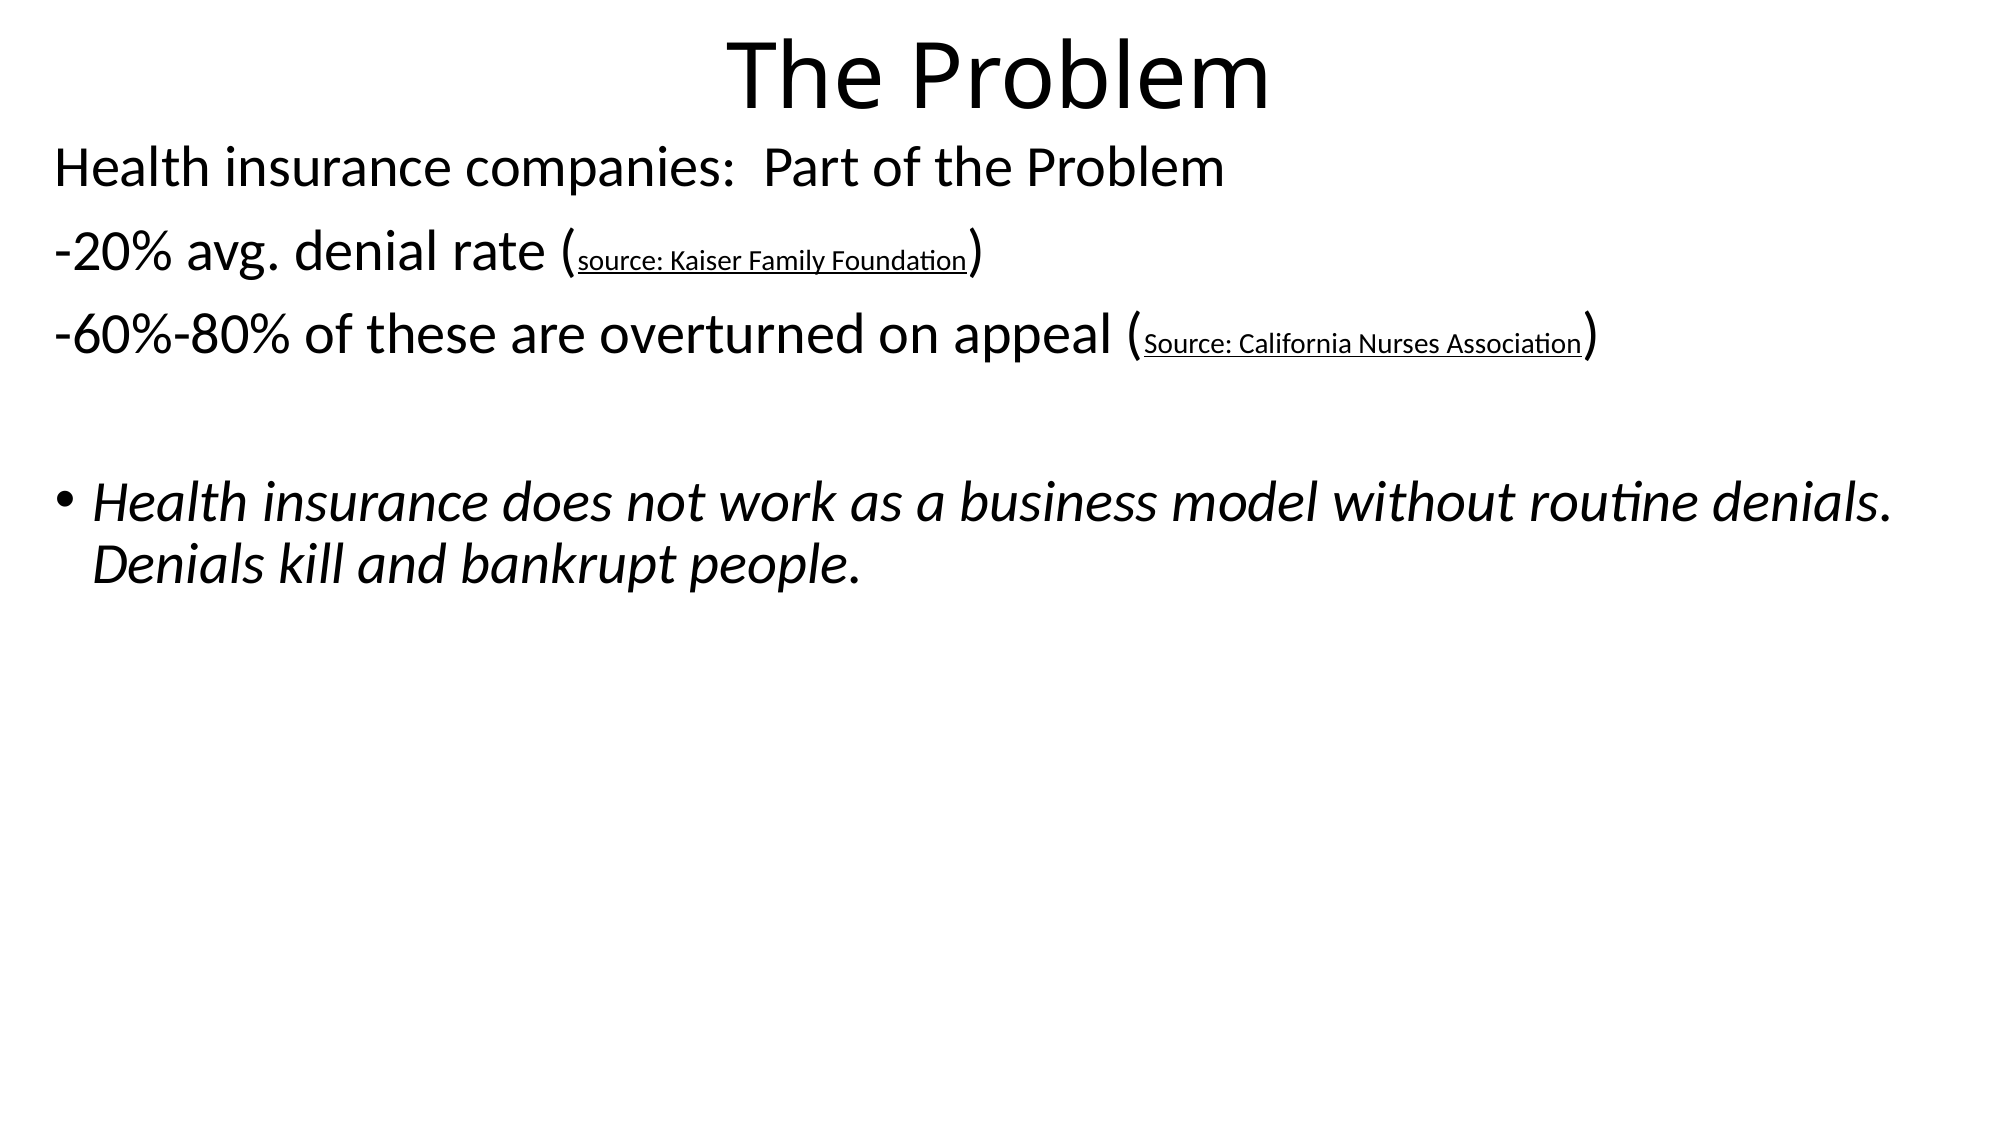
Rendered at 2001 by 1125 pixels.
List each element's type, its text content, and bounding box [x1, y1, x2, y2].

title The Problem [137, 0, 1863, 128]
list Health insurance companies: Part of the Problem -20% avg. denial rate (source: Kaiser Family Foundation) -60%-80% of these are overturned on appeal (Source: California Nurses Association) Health insurance does not work as a business model without routine denials. Denials kill and bankrupt people. [39, 128, 1961, 950]
